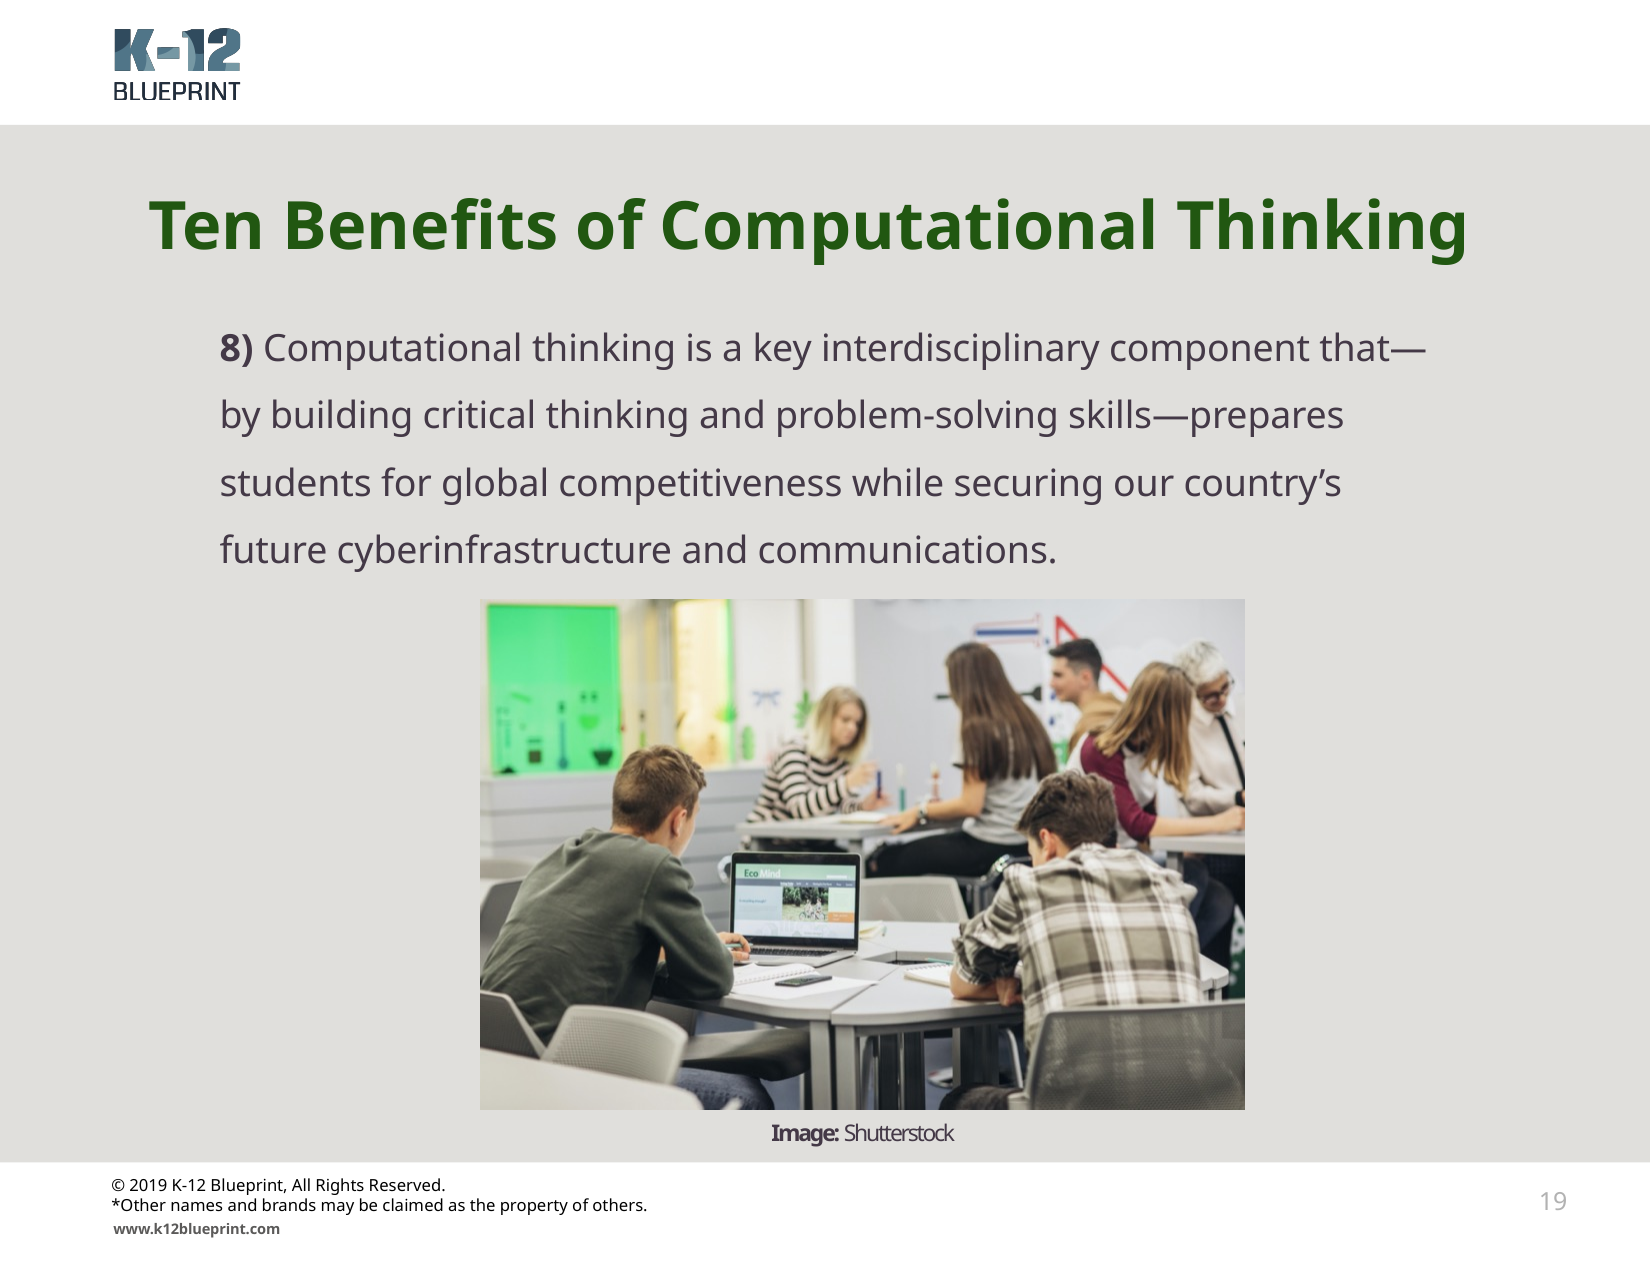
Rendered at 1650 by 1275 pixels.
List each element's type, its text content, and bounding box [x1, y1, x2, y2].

footer © 2019 K-12 Blueprint, All Rights Reserved. *Other names and brands may be claimed as the property of others. [111, 1175, 1163, 1220]
title Ten Benefits of Computational Thinking [47, 183, 1572, 397]
slide_number 19 [1425, 1185, 1568, 1217]
text_box 8) Computational thinking is a key interdisciplinary component that—by building critical thinking and problem-solving skills—prepares students for global competitiveness while securing our country’s future cyberinfrastructure and communications. [217, 397, 1438, 572]
text_box Image: Shutterstock [480, 1118, 1245, 1153]
picture [479, 599, 1245, 1111]
text_box [0, 124, 1650, 1163]
